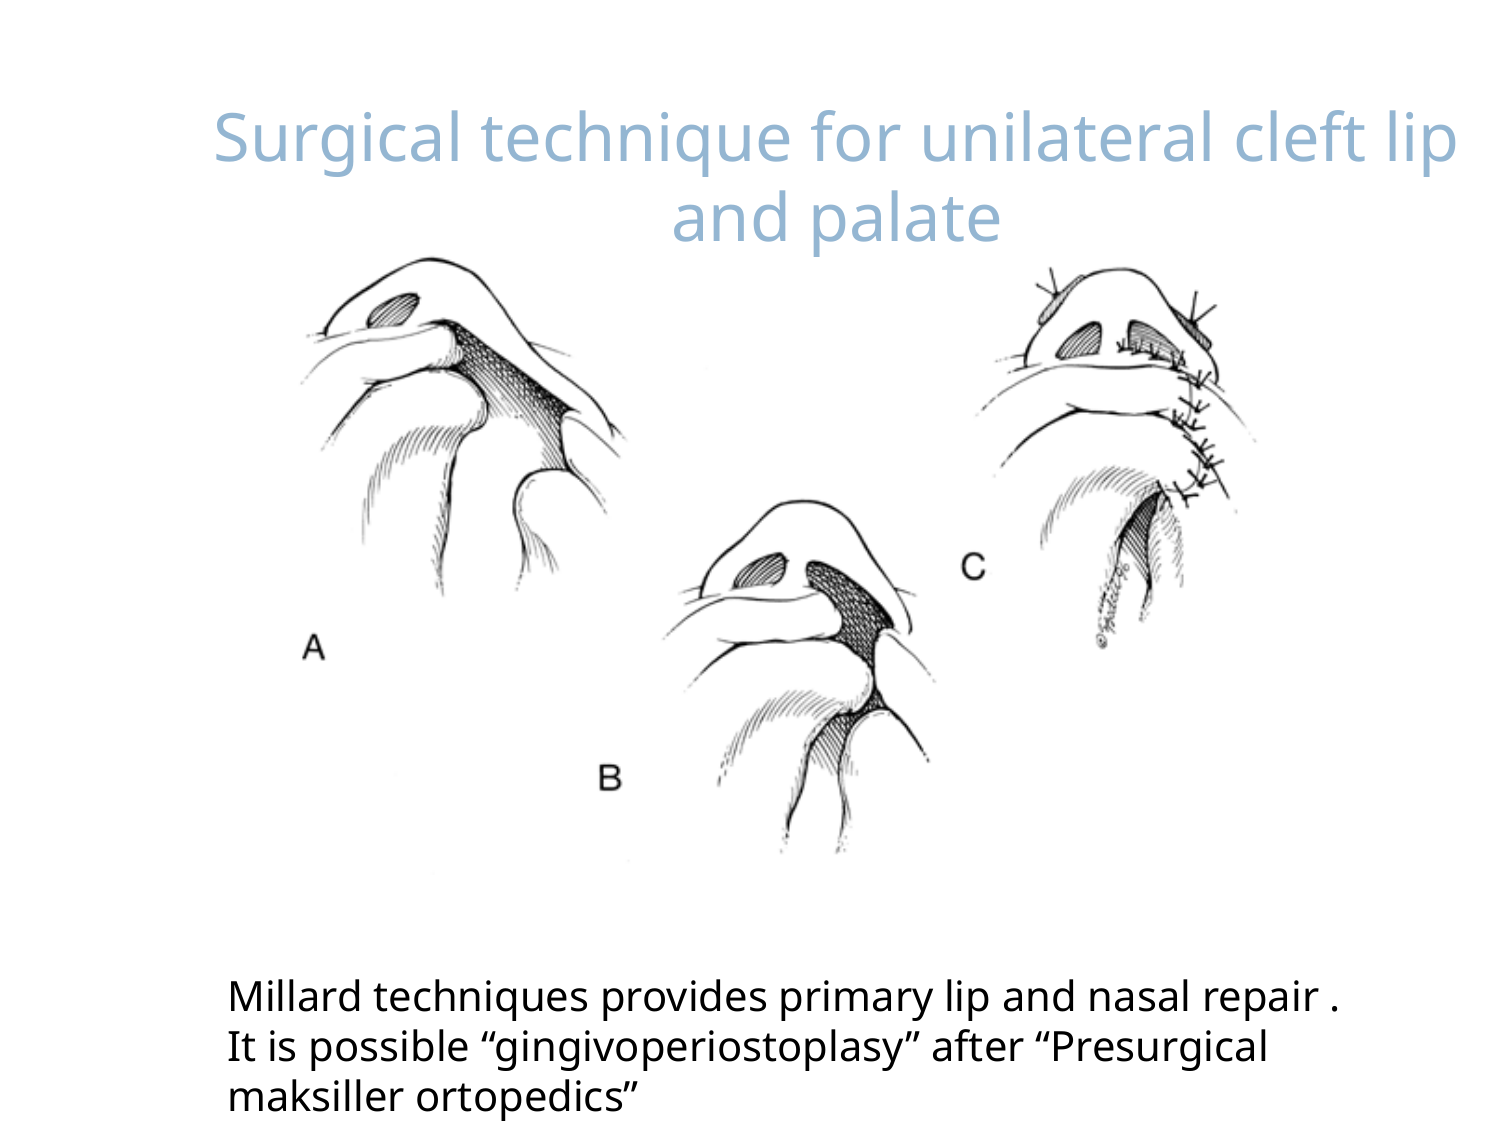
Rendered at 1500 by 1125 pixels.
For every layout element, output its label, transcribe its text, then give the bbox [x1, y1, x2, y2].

picture [274, 249, 1288, 875]
text_box Surgical technique for unilateral cleft lip and palate [174, 87, 1500, 263]
text_box Millard techniques provides primary lip and nasal repair . It is possible “gingivoperiostoplasy” after “Presurgical maksiller ortopedics” [212, 962, 1363, 1125]
